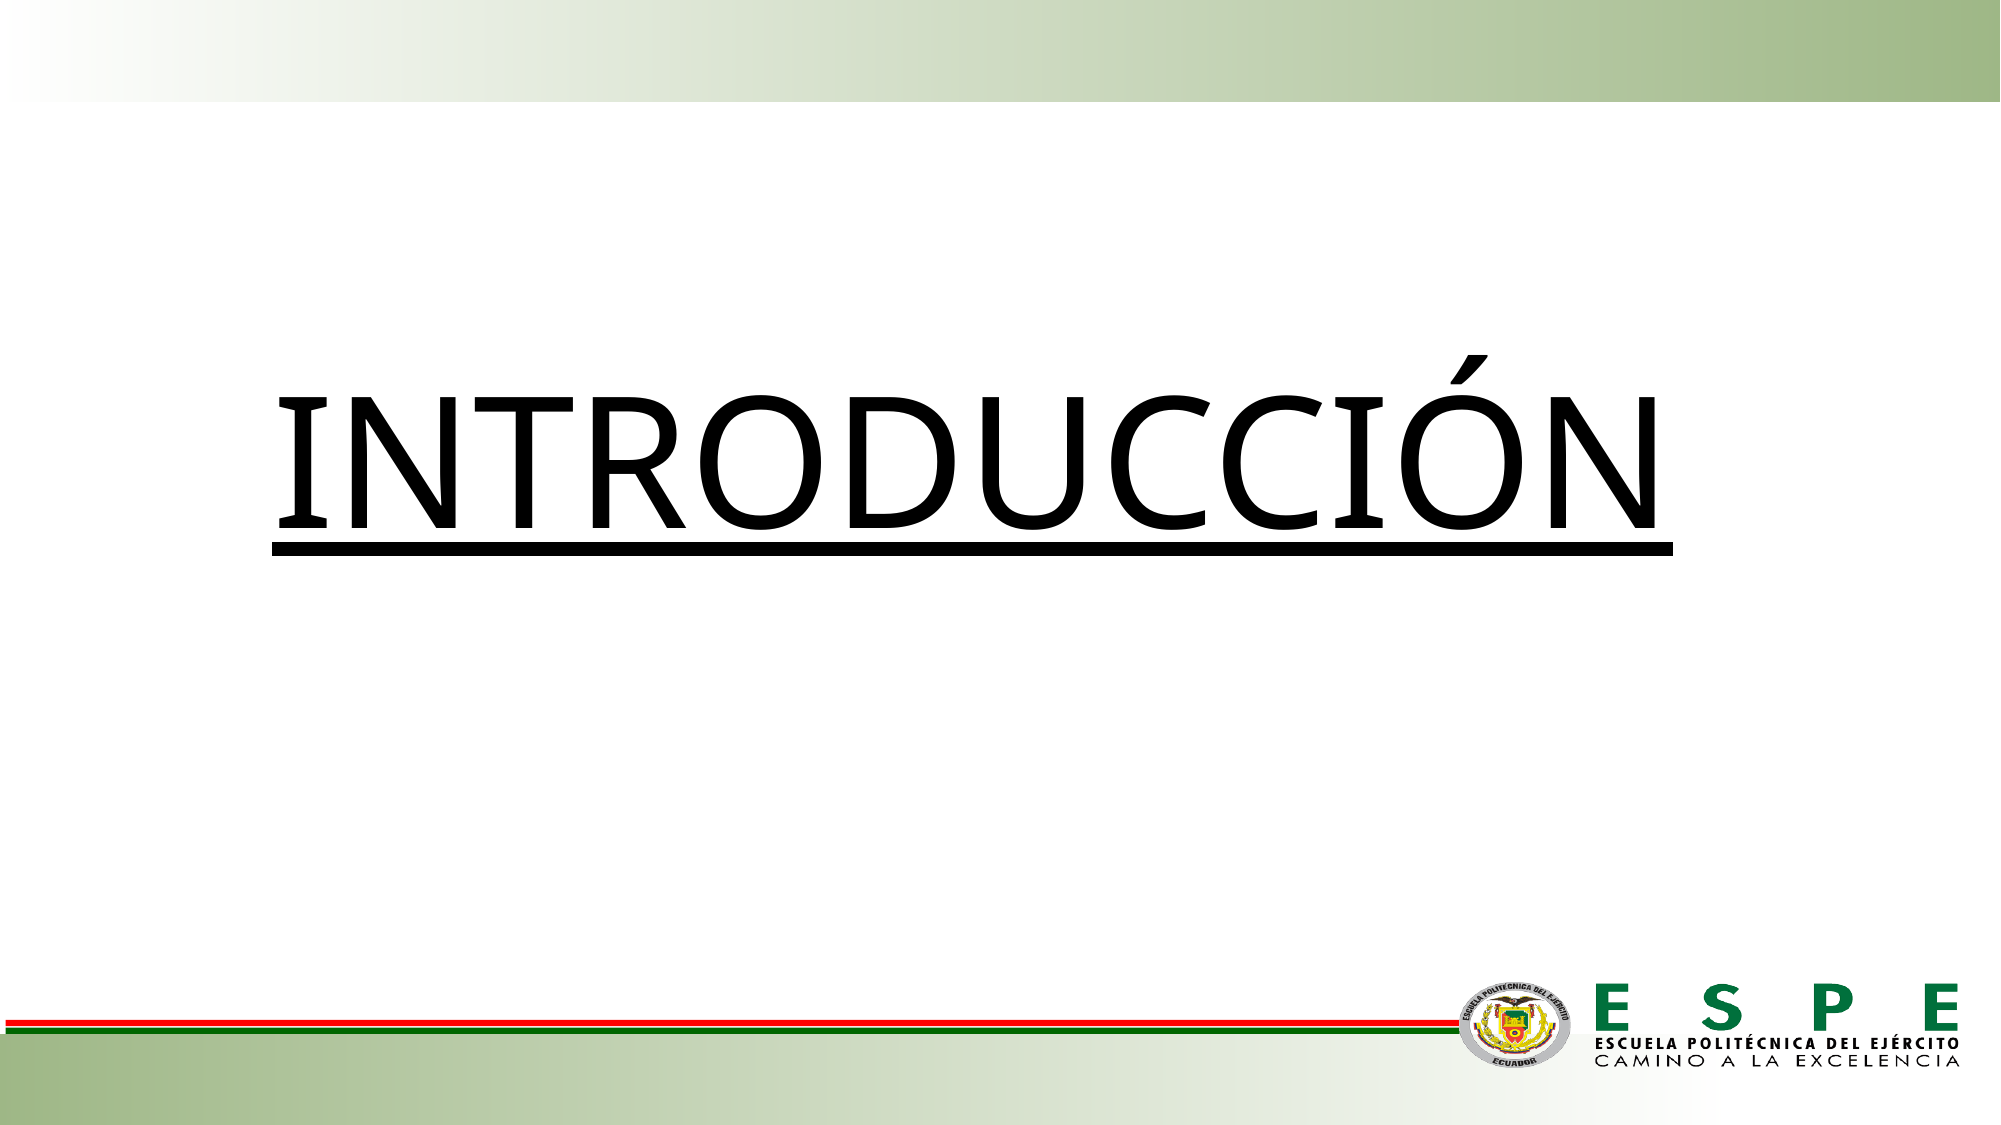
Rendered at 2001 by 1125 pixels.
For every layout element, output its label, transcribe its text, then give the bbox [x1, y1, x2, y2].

picture [1409, 964, 2000, 1093]
text_box INTRODUCCIÓN [257, 337, 1688, 573]
